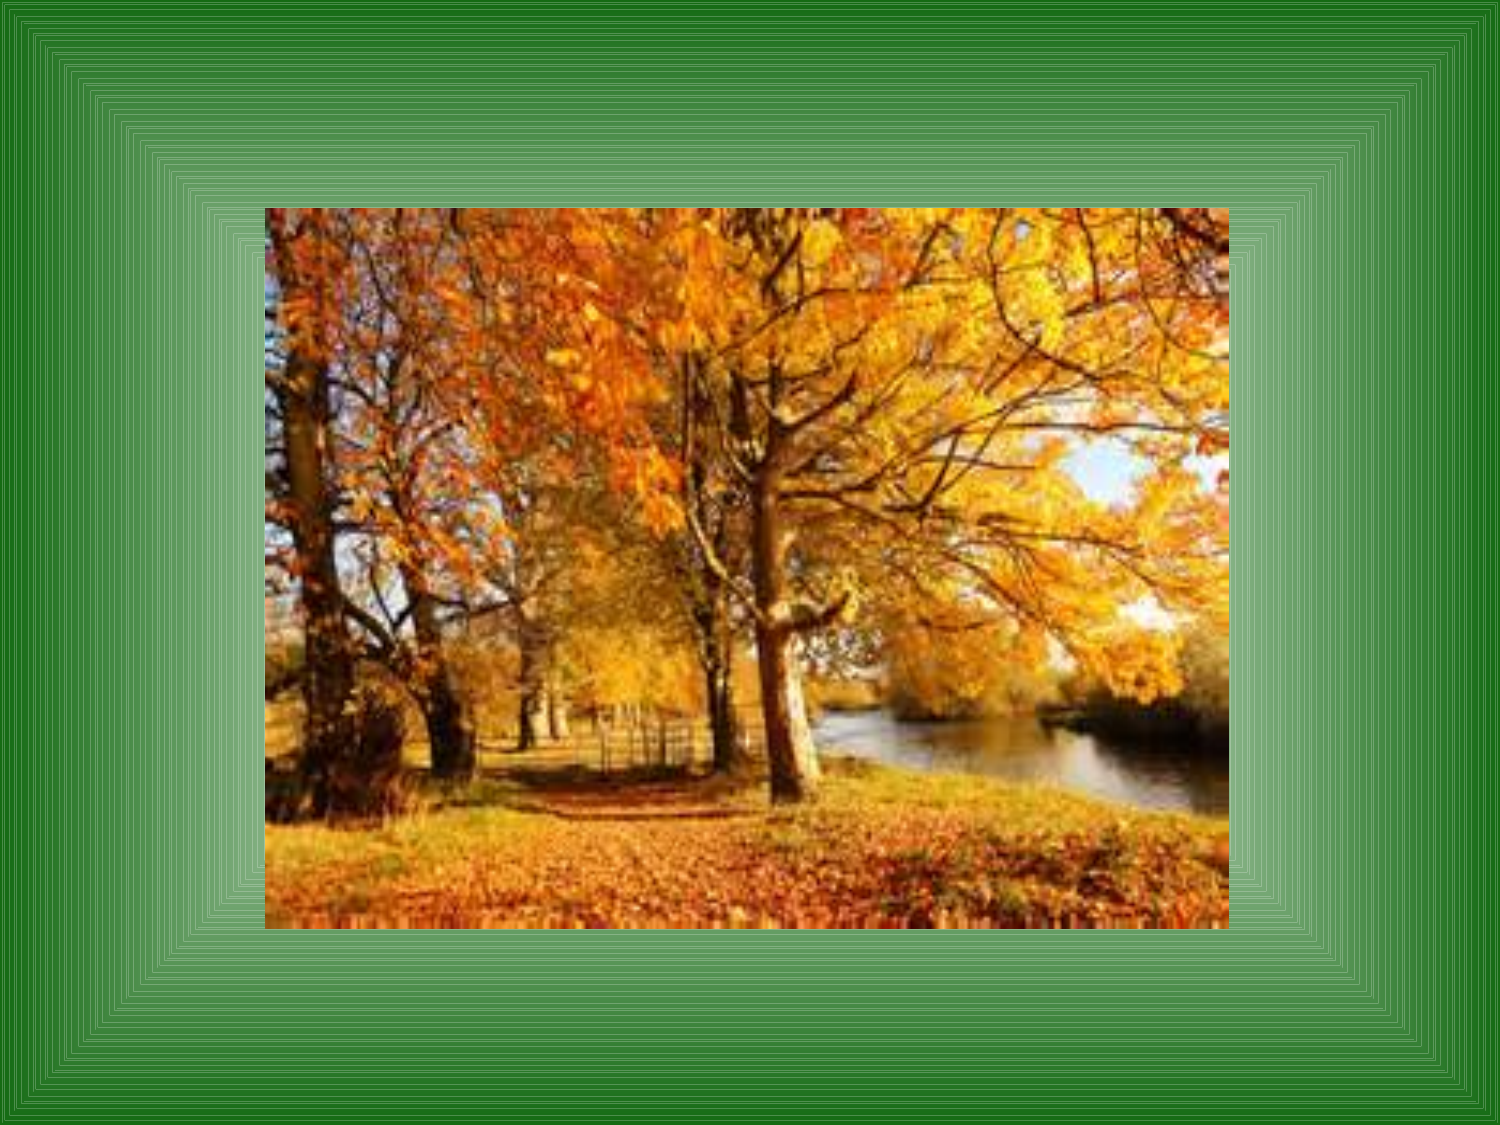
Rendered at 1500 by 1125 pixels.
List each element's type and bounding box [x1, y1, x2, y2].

picture [265, 207, 1229, 930]
